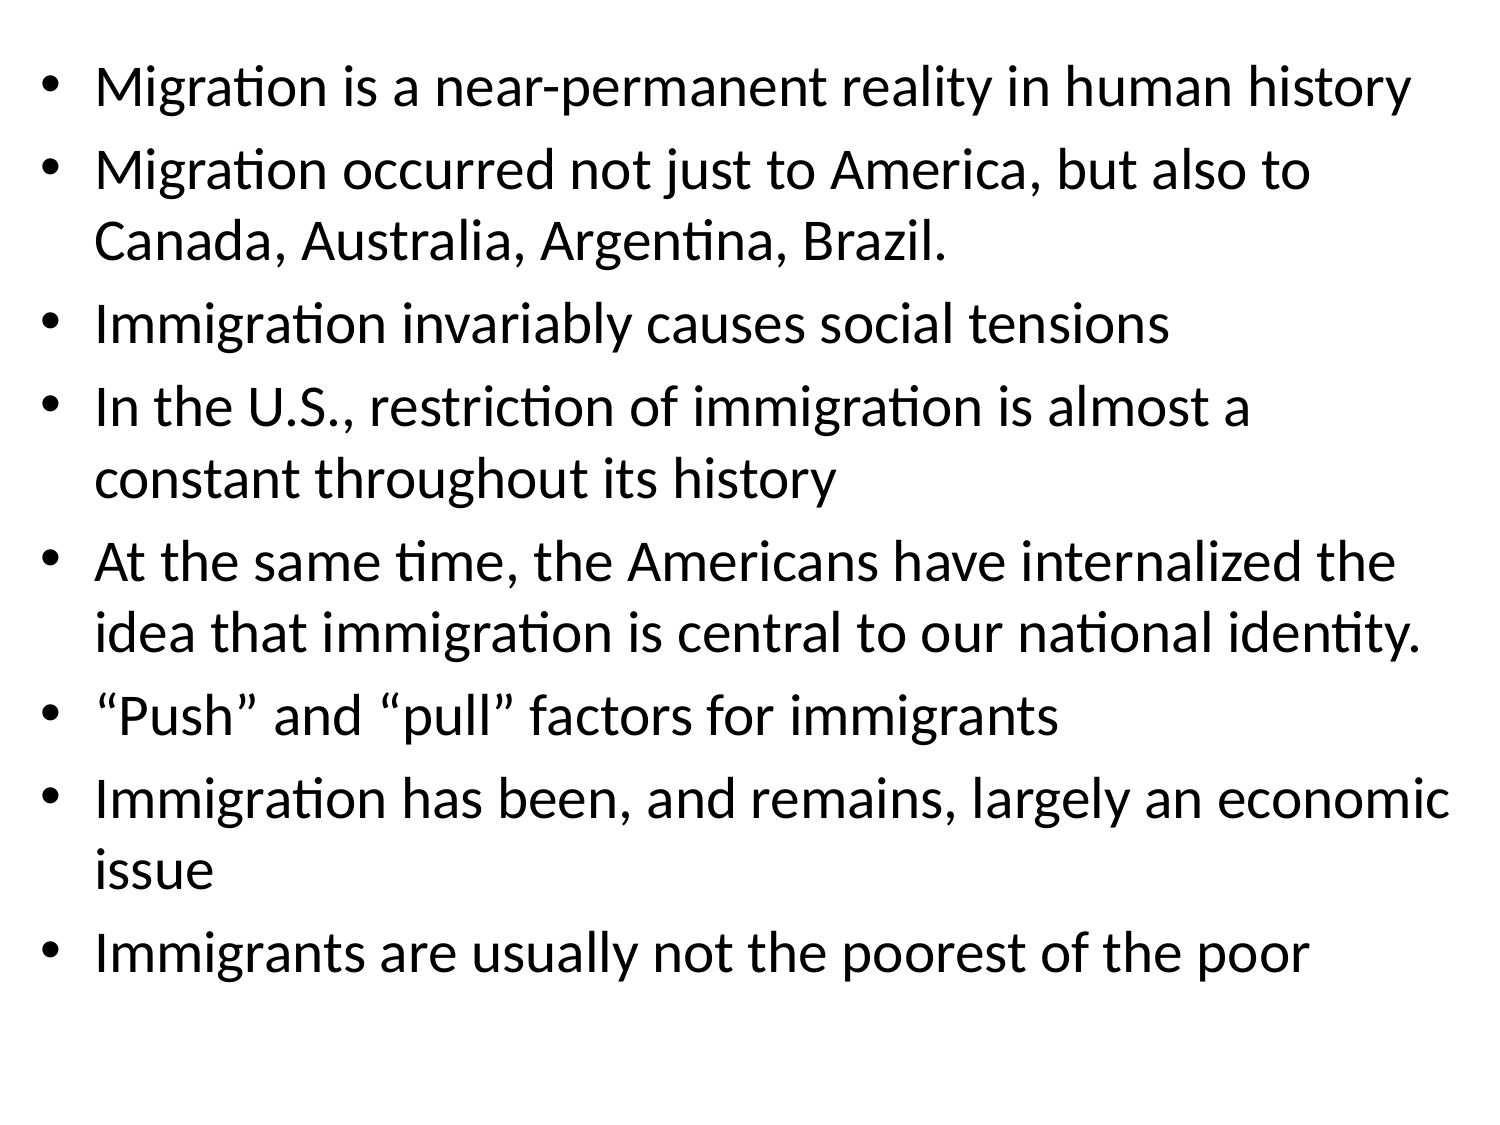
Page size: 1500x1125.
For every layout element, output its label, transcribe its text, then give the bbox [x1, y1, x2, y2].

list Migration is a near-permanent reality in human history Migration occurred not just to America, but also to Canada, Australia, Argentina, Brazil. Immigration invariably causes social tensions In the U.S., restriction of immigration is almost a constant throughout its history At the same time, the Americans have internalized the idea that immigration is central to our national identity. “Push” and “pull” factors for immigrants Immigration has been, and remains, largely an economic issue Immigrants are usually not the poorest of the poor [25, 39, 1473, 1092]
